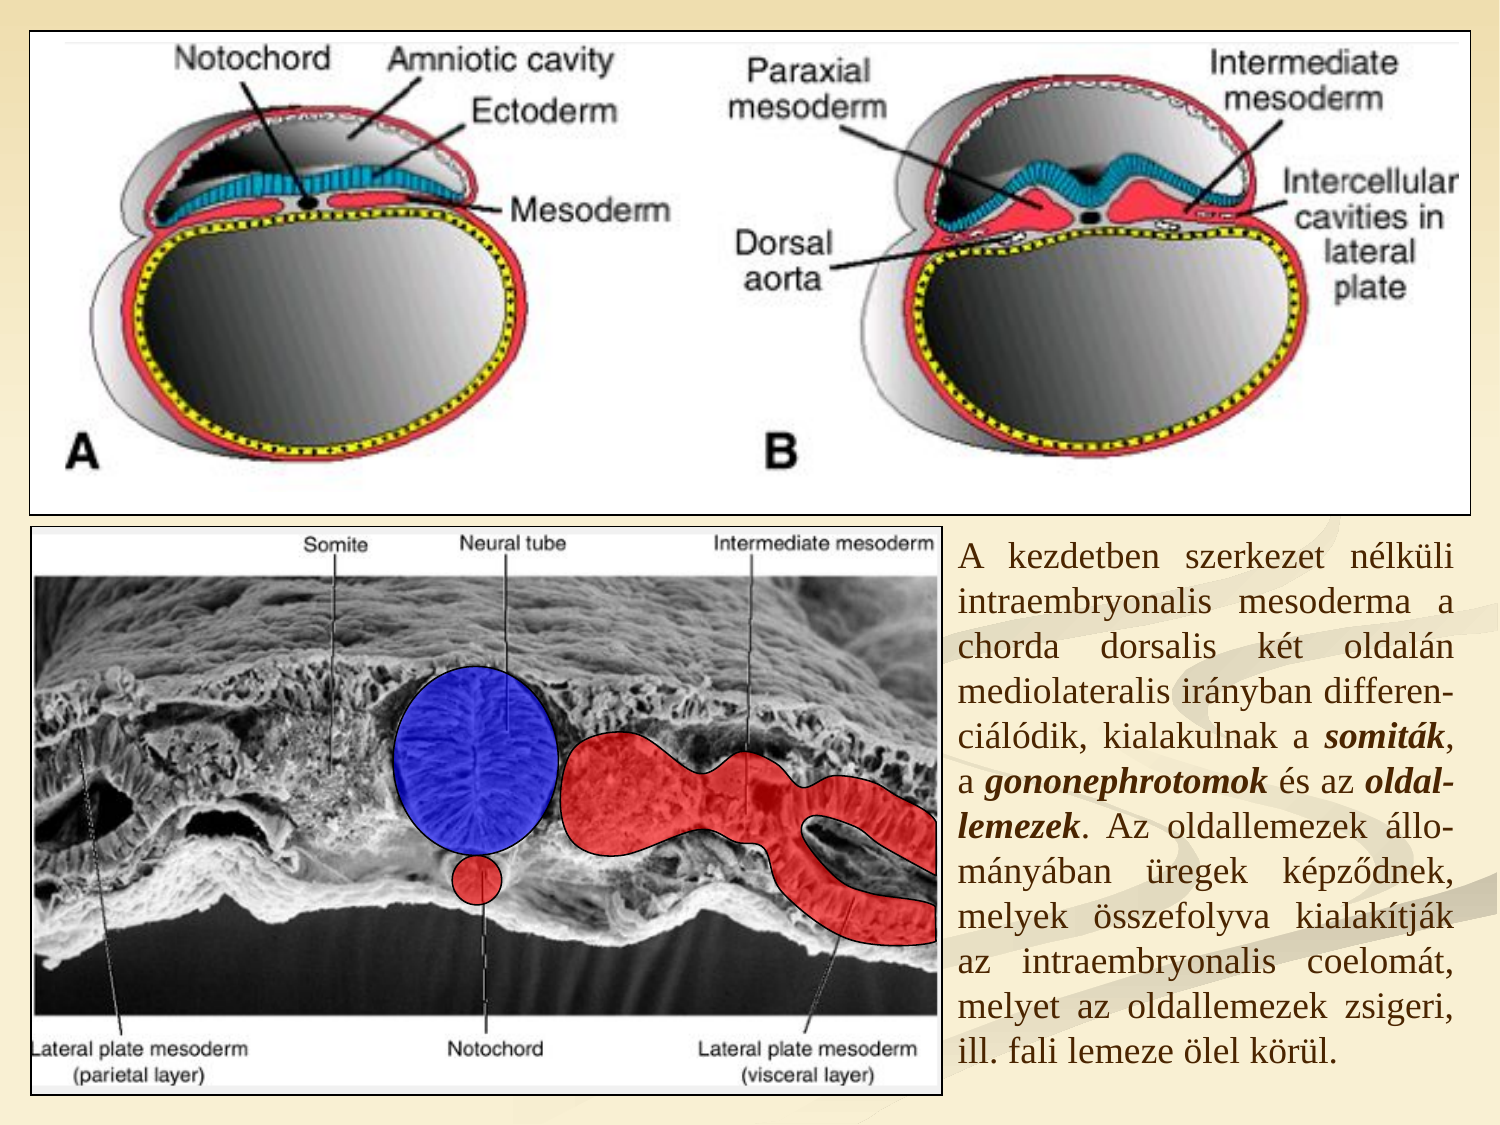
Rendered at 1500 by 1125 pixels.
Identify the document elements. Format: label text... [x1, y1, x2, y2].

text_box A kezdetben szerkezet nélküli intraembryonalis mesoderma a chorda dorsalis két oldalán mediolateralis irányban differen-ciálódik, kialakulnak a somiták, a gononephrotomok és az oldal-lemezek. Az oldallemezek állo-mányában üregek képződnek, melyek összefolyva kialakítják az intraembryonalis coelomát, melyet az oldallemezek zsigeri, ill. fali lemeze ölel körül. [942, 523, 1470, 1079]
picture [64, 42, 1459, 492]
picture [31, 527, 942, 1095]
text_box [29, 30, 1471, 516]
